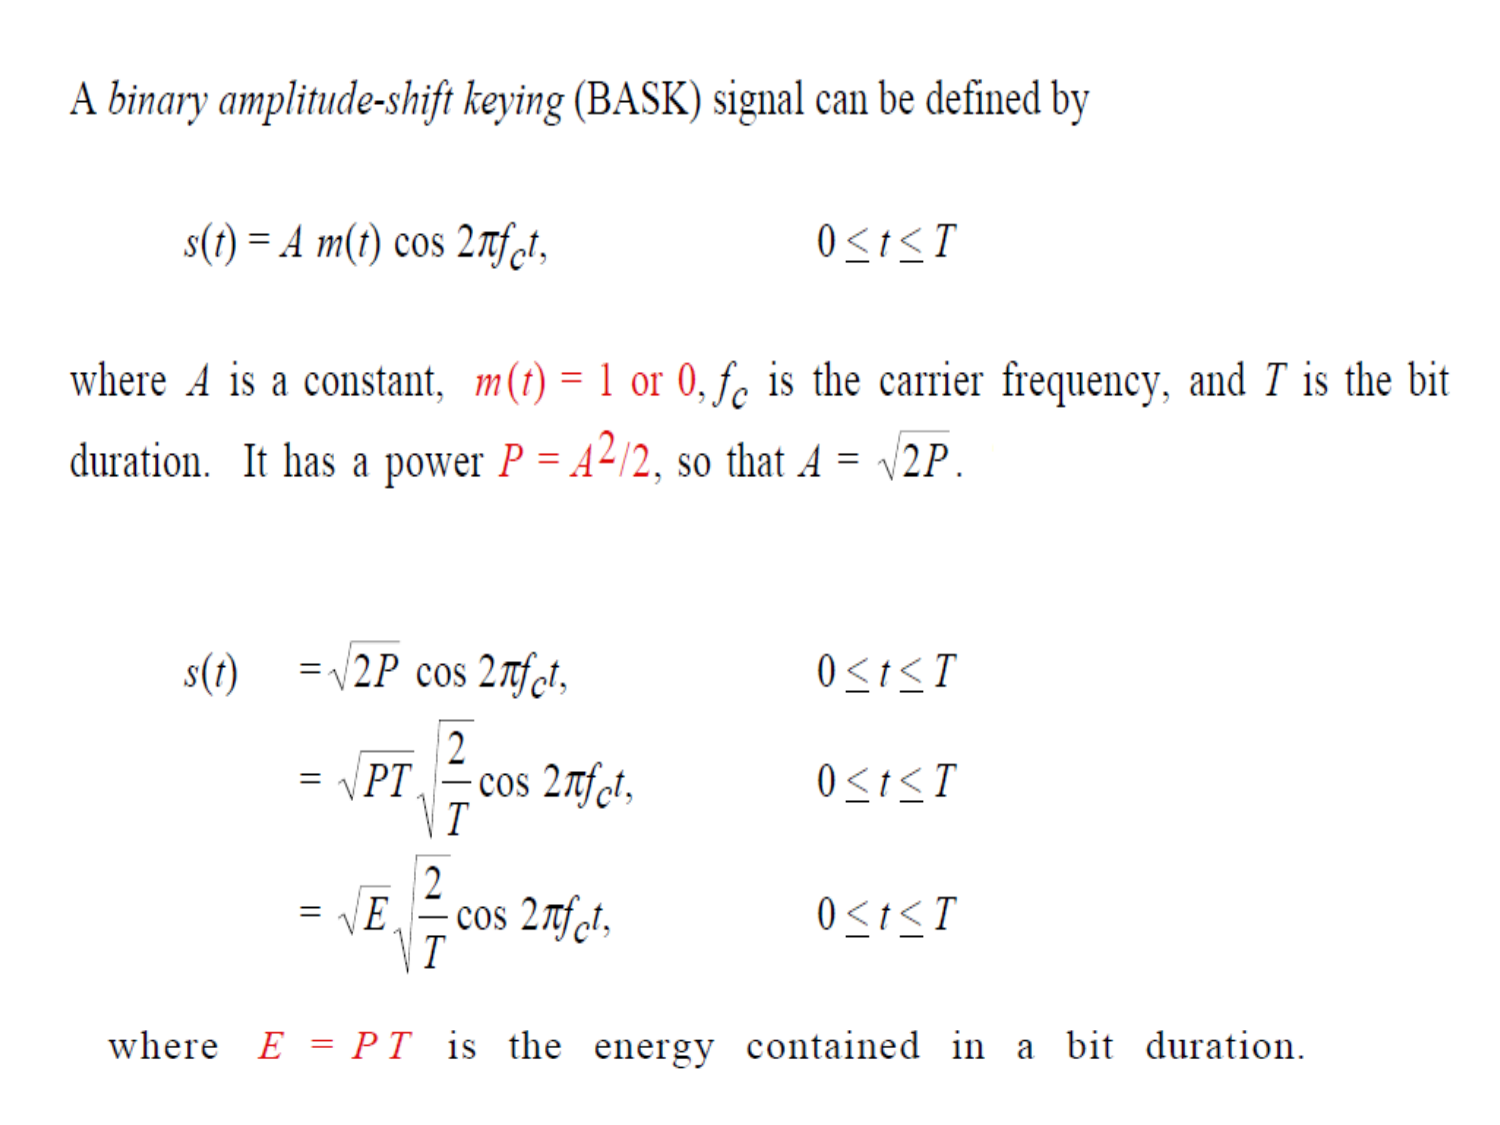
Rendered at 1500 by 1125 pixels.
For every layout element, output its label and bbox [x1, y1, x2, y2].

picture [74, 999, 1329, 1079]
picture [37, 49, 1476, 988]
